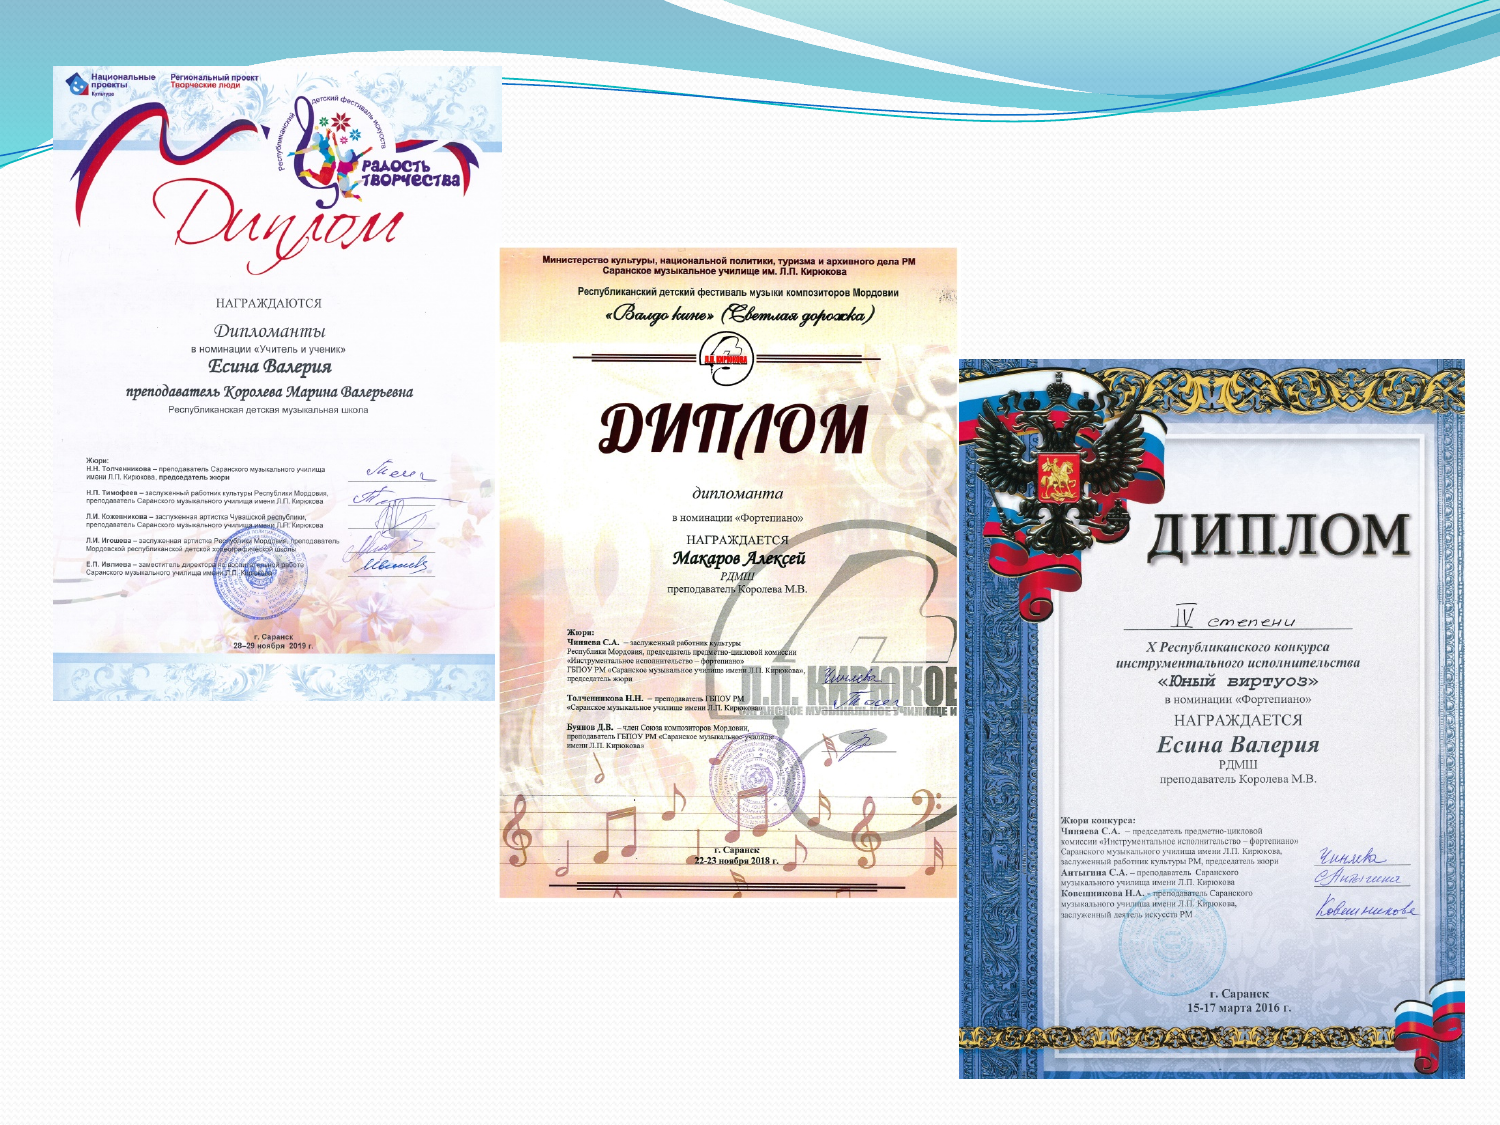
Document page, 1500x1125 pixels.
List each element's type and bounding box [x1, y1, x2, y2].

picture [52, 66, 1465, 1079]
